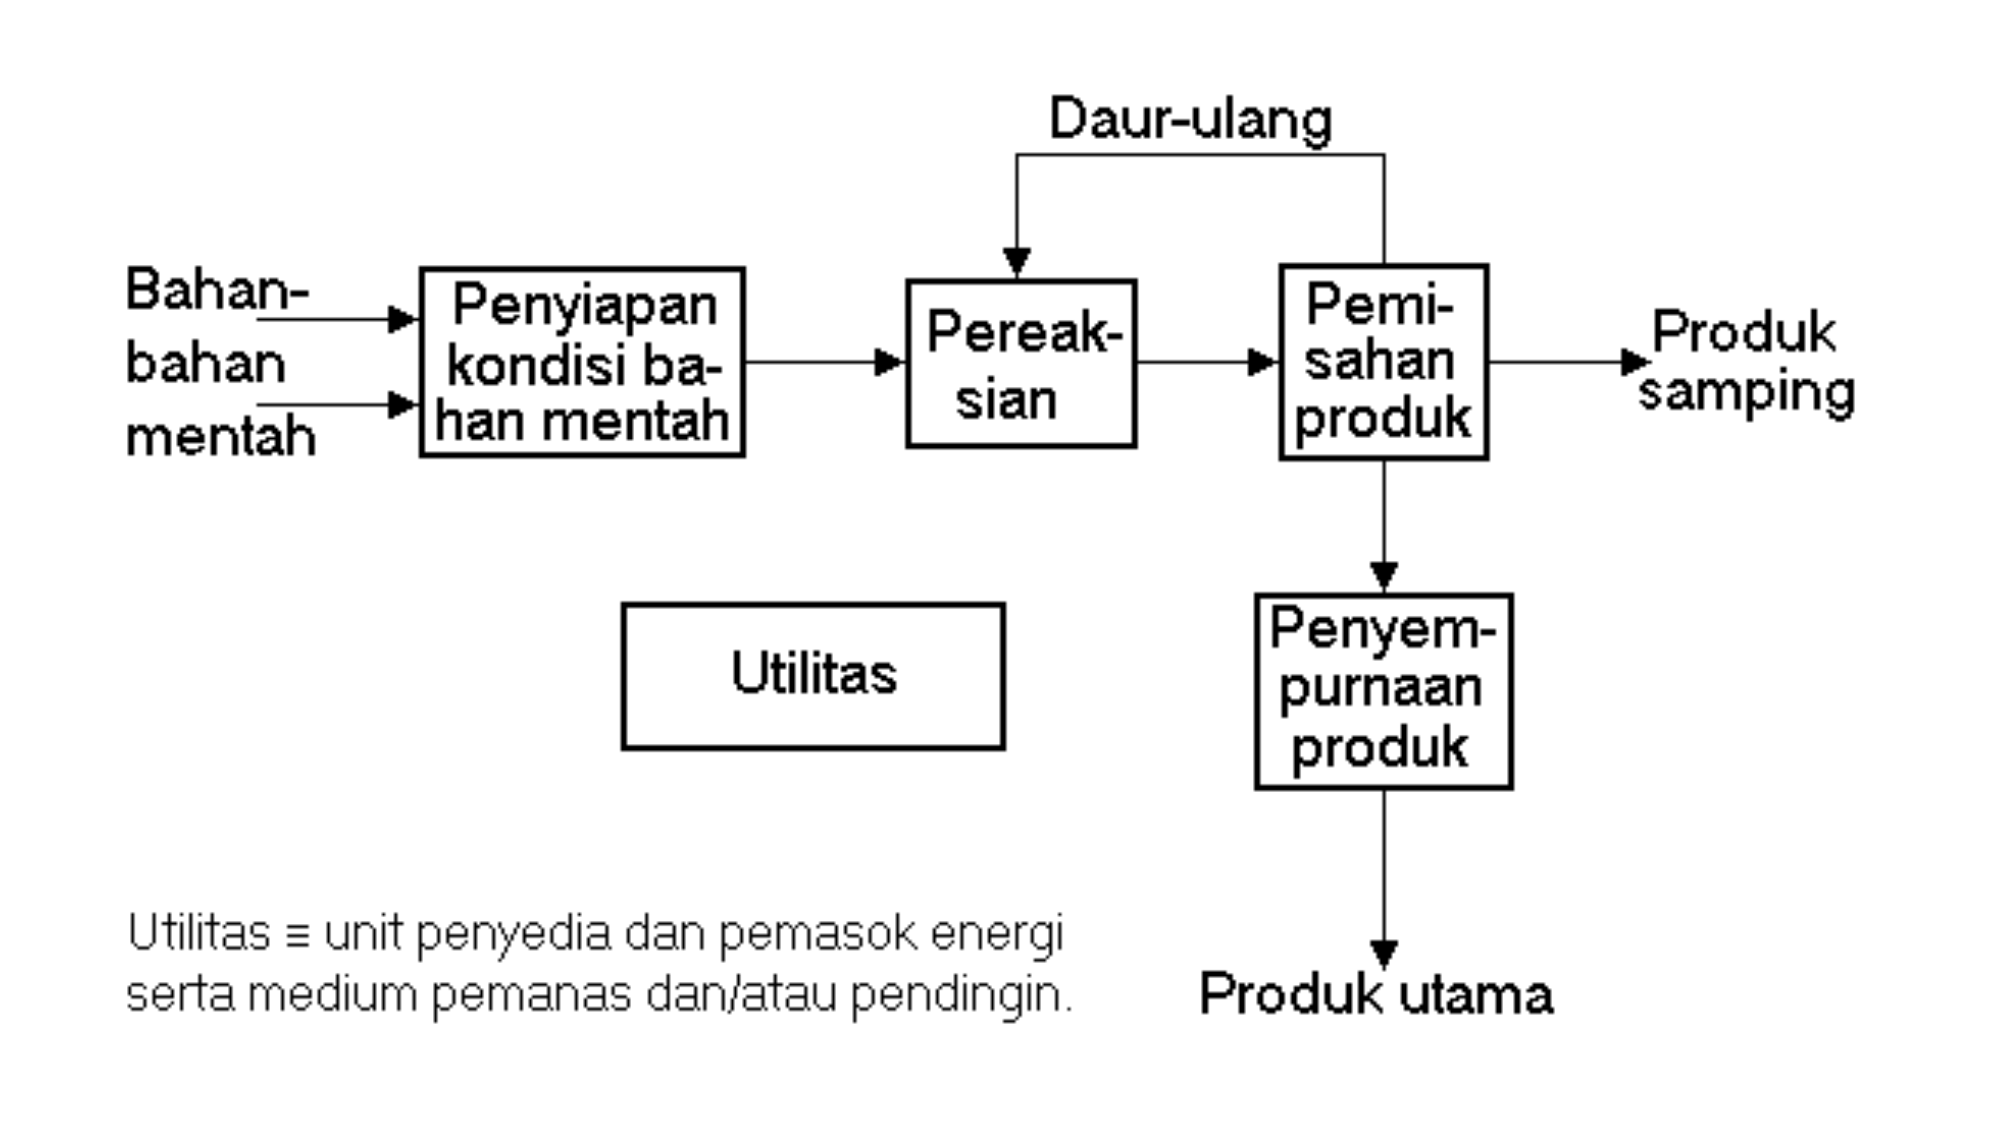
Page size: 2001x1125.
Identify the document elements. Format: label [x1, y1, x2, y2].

picture [123, 81, 1858, 1033]
